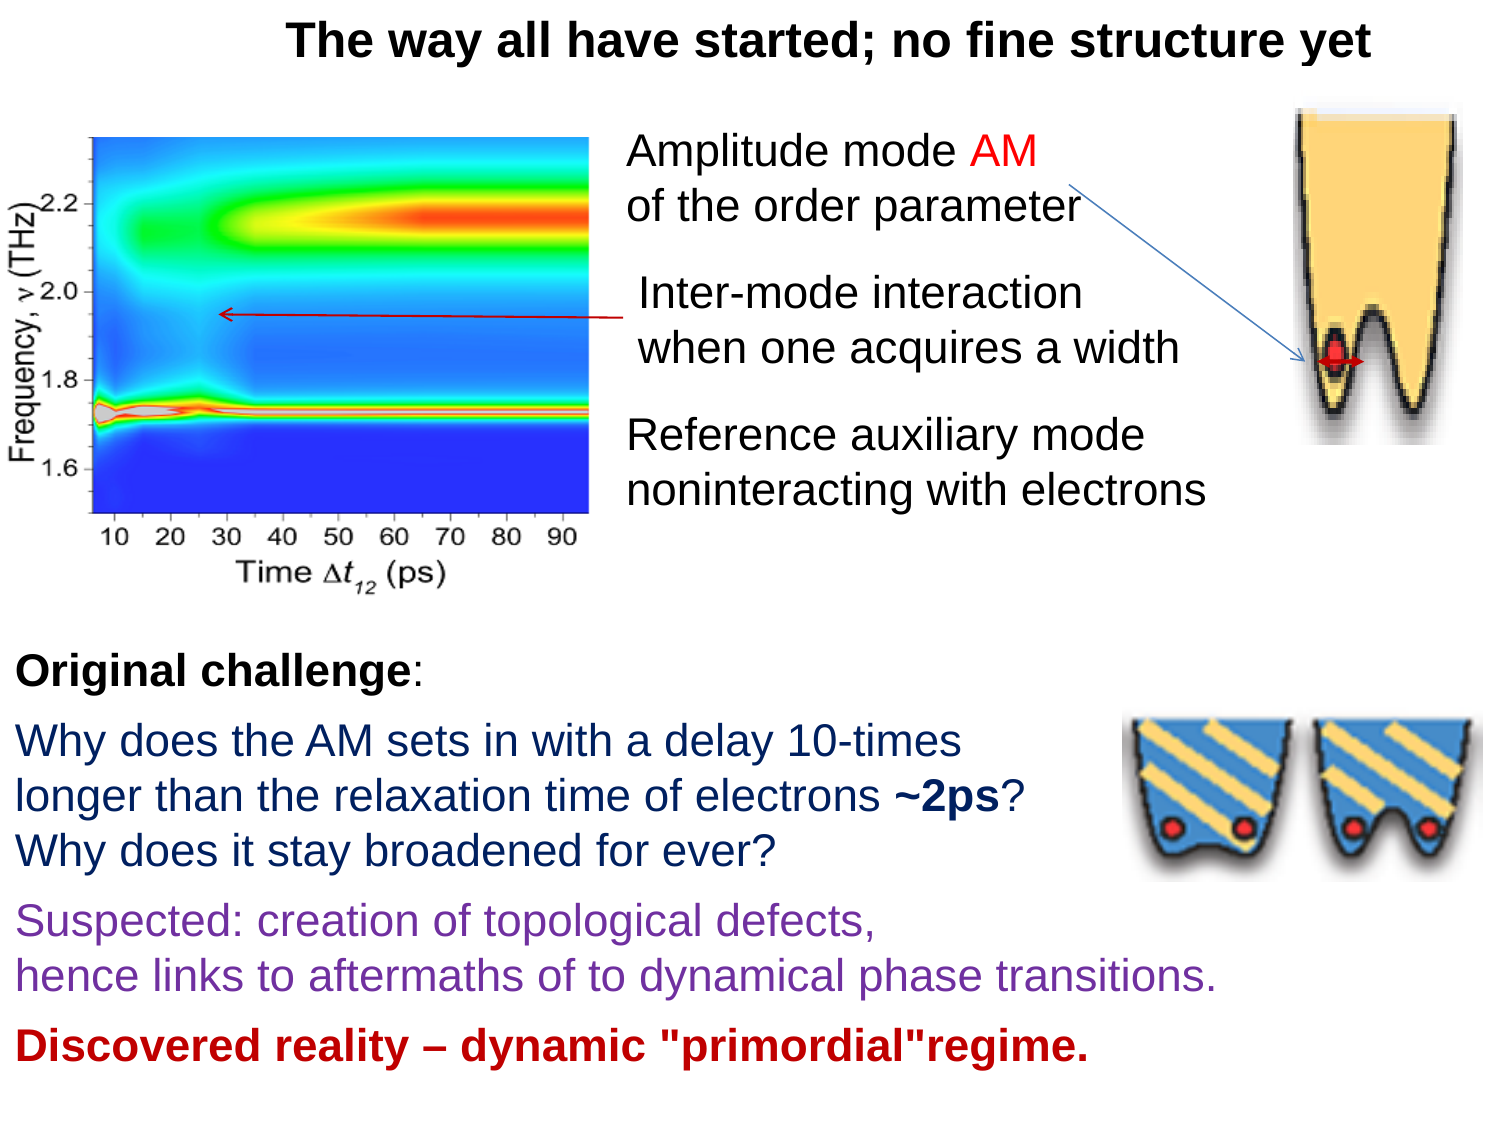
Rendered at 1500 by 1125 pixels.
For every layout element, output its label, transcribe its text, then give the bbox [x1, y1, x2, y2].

text_box The way all have started; no fine structure yet [270, 0, 1388, 75]
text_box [218, 314, 621, 319]
picture [1122, 703, 1483, 882]
text_box Inter-mode interaction when one acquires a width [623, 255, 1196, 380]
text_box Amplitude mode AM of the order parameter [611, 113, 1097, 239]
text_box Original challenge: Why does the AM sets in with a delay 10-times longer than the relaxation time of electrons ~2ps? Why does it stay broadened for ever? Suspected: creation of topological defects, hence links to aftermaths of to dynamical phase transitions. Discovered reality – dynamic "primordial"regime. [0, 633, 1500, 1078]
picture [1293, 66, 1463, 445]
picture [0, 136, 598, 599]
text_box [1068, 184, 1306, 362]
text_box Reference auxiliary mode noninteracting with electrons [611, 397, 1223, 522]
